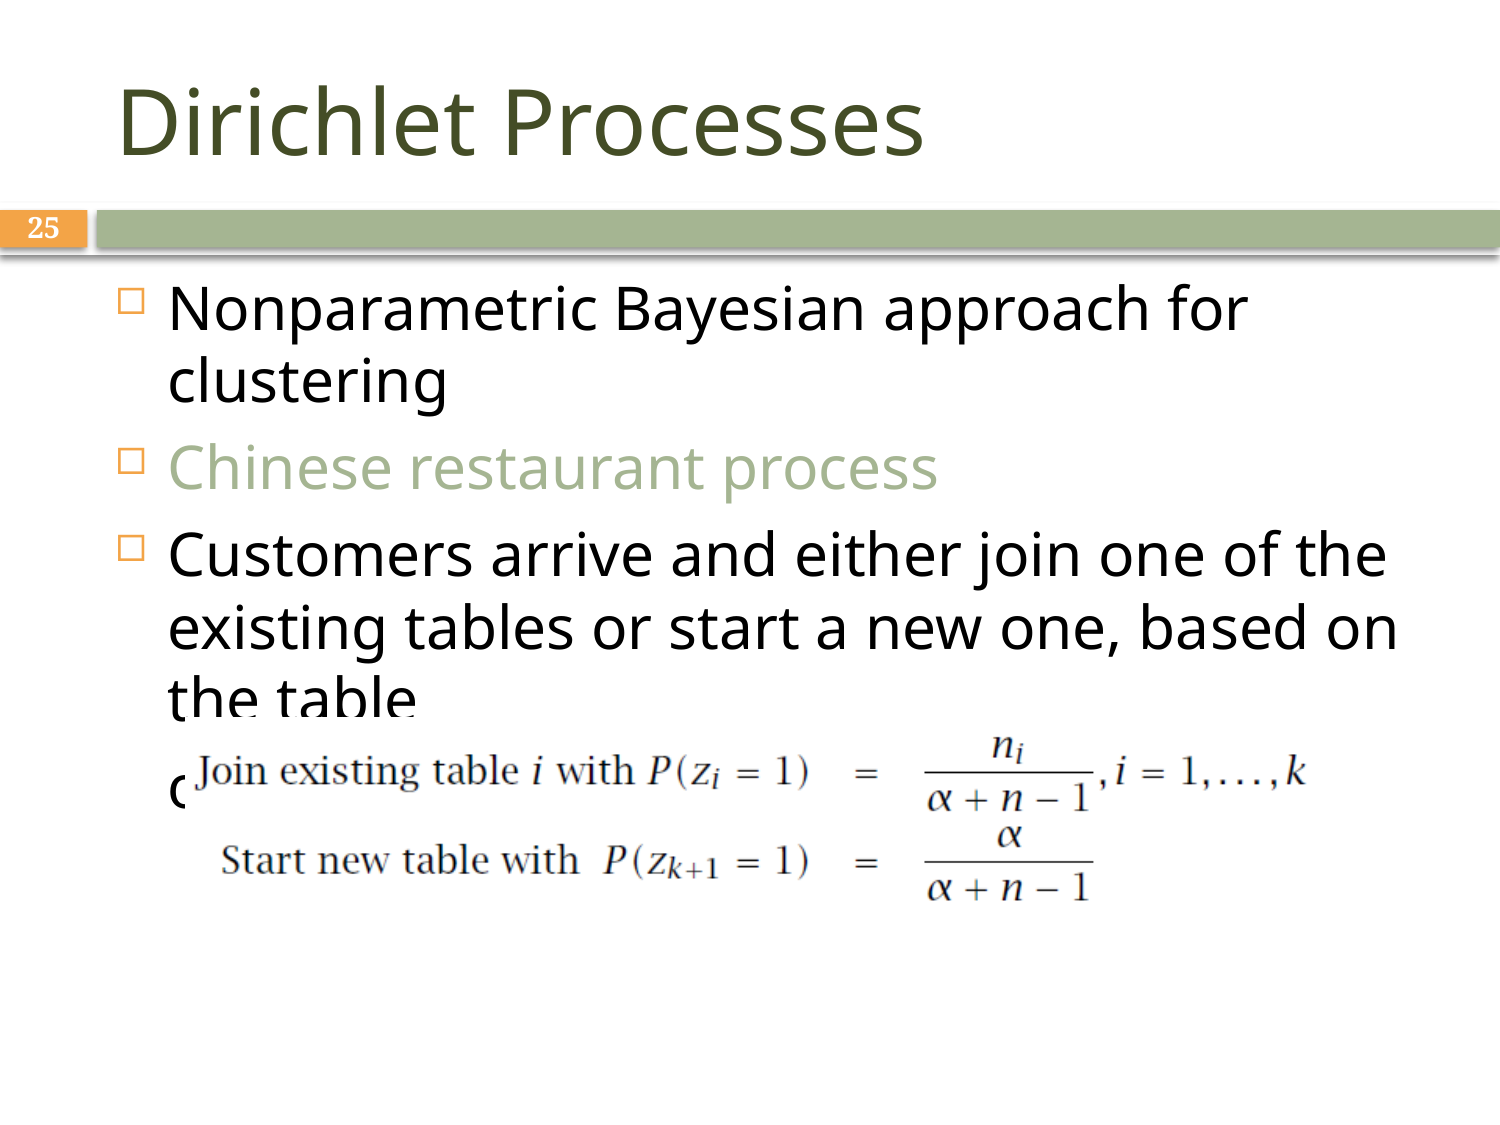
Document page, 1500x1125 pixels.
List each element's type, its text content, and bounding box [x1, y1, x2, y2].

title Dirichlet Processes [100, 37, 1438, 200]
slide_number 25 [0, 208, 88, 249]
picture [185, 717, 1322, 918]
list Nonparametric Bayesian approach for clustering Chinese restaurant process Customers arrive and either join one of the existing tables or start a new one, based on the table occupancies: [100, 262, 1438, 1000]
